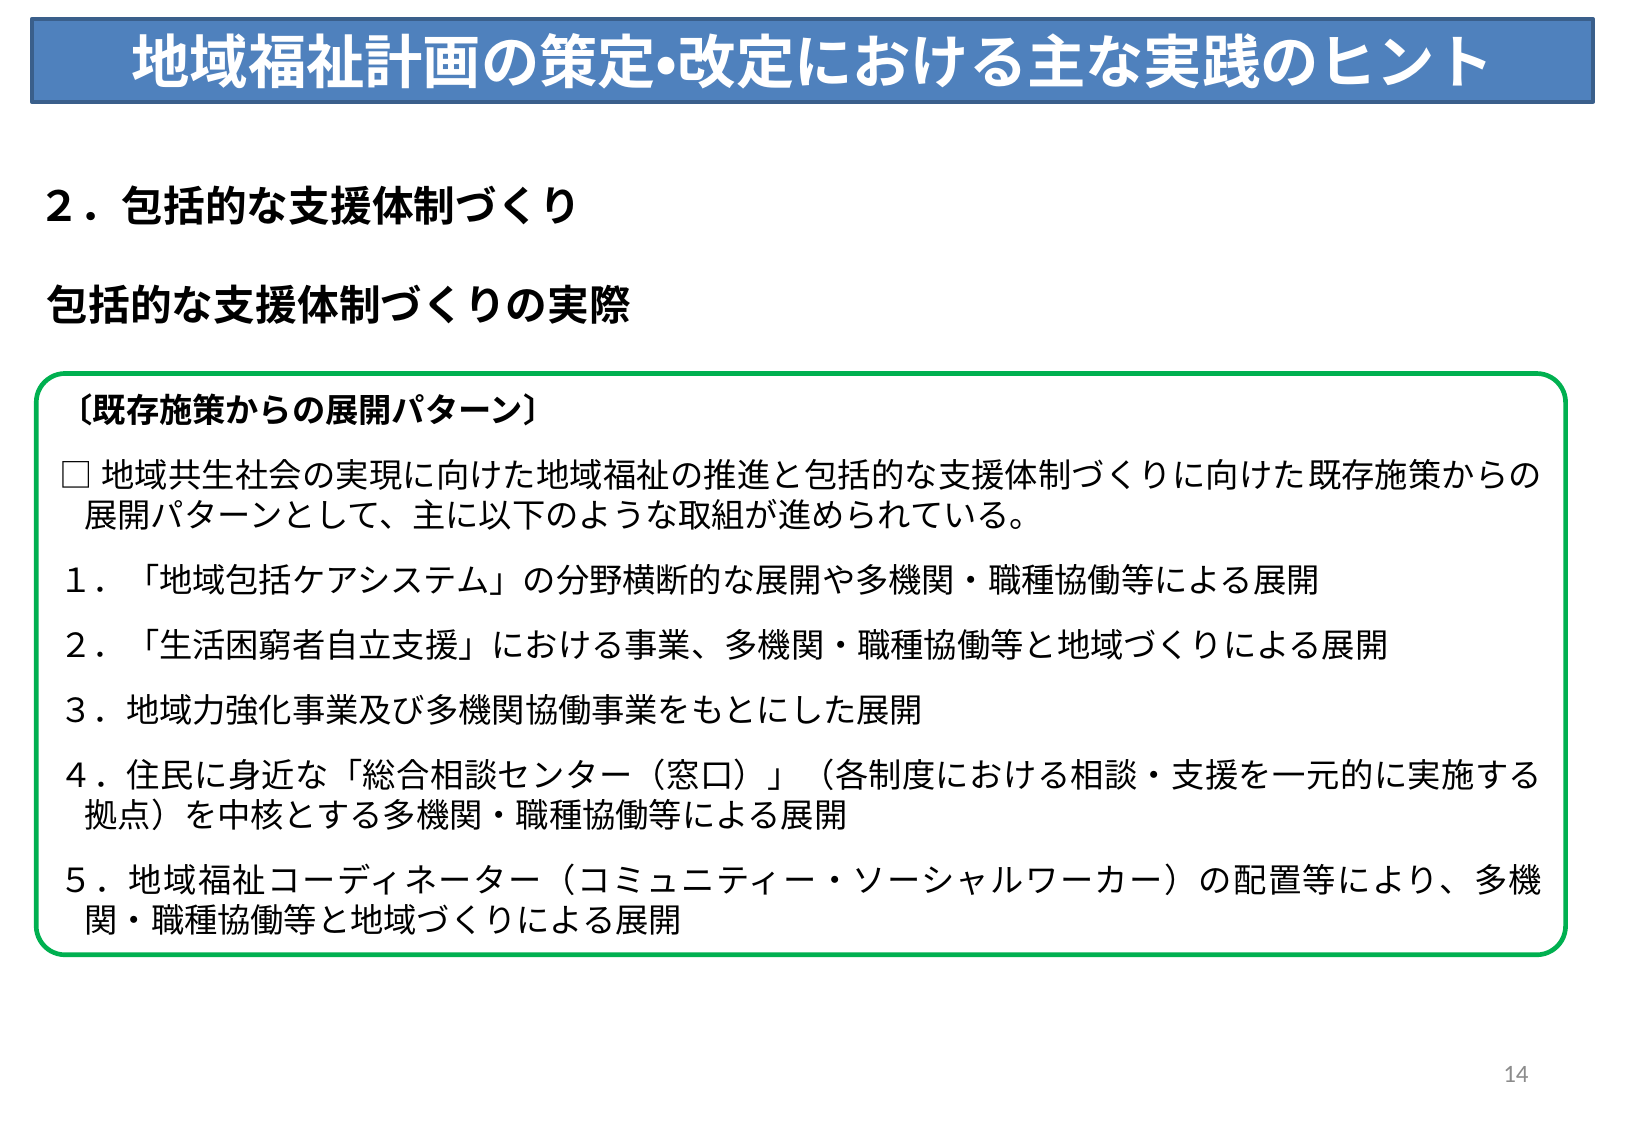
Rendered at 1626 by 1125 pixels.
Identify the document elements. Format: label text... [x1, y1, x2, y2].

text_box 包括的な支援体制づくりの実際 [31, 271, 1014, 337]
text_box ２．包括的な支援体制づくり [23, 172, 596, 237]
slide_number 14 [1164, 1042, 1544, 1103]
text_box 〔既存施策からの展開パターン〕 □地域共生社会の実現に向けた地域福祉の推進と包括的な支援体制づくりに向けた既存施策からの展開パターンとして、主に以下のような取組が進められている。 １．「地域包括ケアシステム」の分野横断的な展開や多機関・職種協働等による展開 ２．「生活困窮者自立支援」における事業、多機関・職種協働等と地域づくりによる展開 ３．地域力強化事業及び多機関協働事業をもとにした展開 ４．住民に身近な「総合相談センター（窓口）」（各制度における相談・支援を一元的に実施する拠点）を中核とする多機関・職種協働等による展開 ５．地域福祉コーディネーター（コミュニティー・ソーシャルワーカー）の配置等により、多機関・職種協働等と地域づくりによる展開 [36, 373, 1566, 955]
text_box 地域福祉計画の策定・改定における主な実践のヒント [30, 17, 1595, 104]
